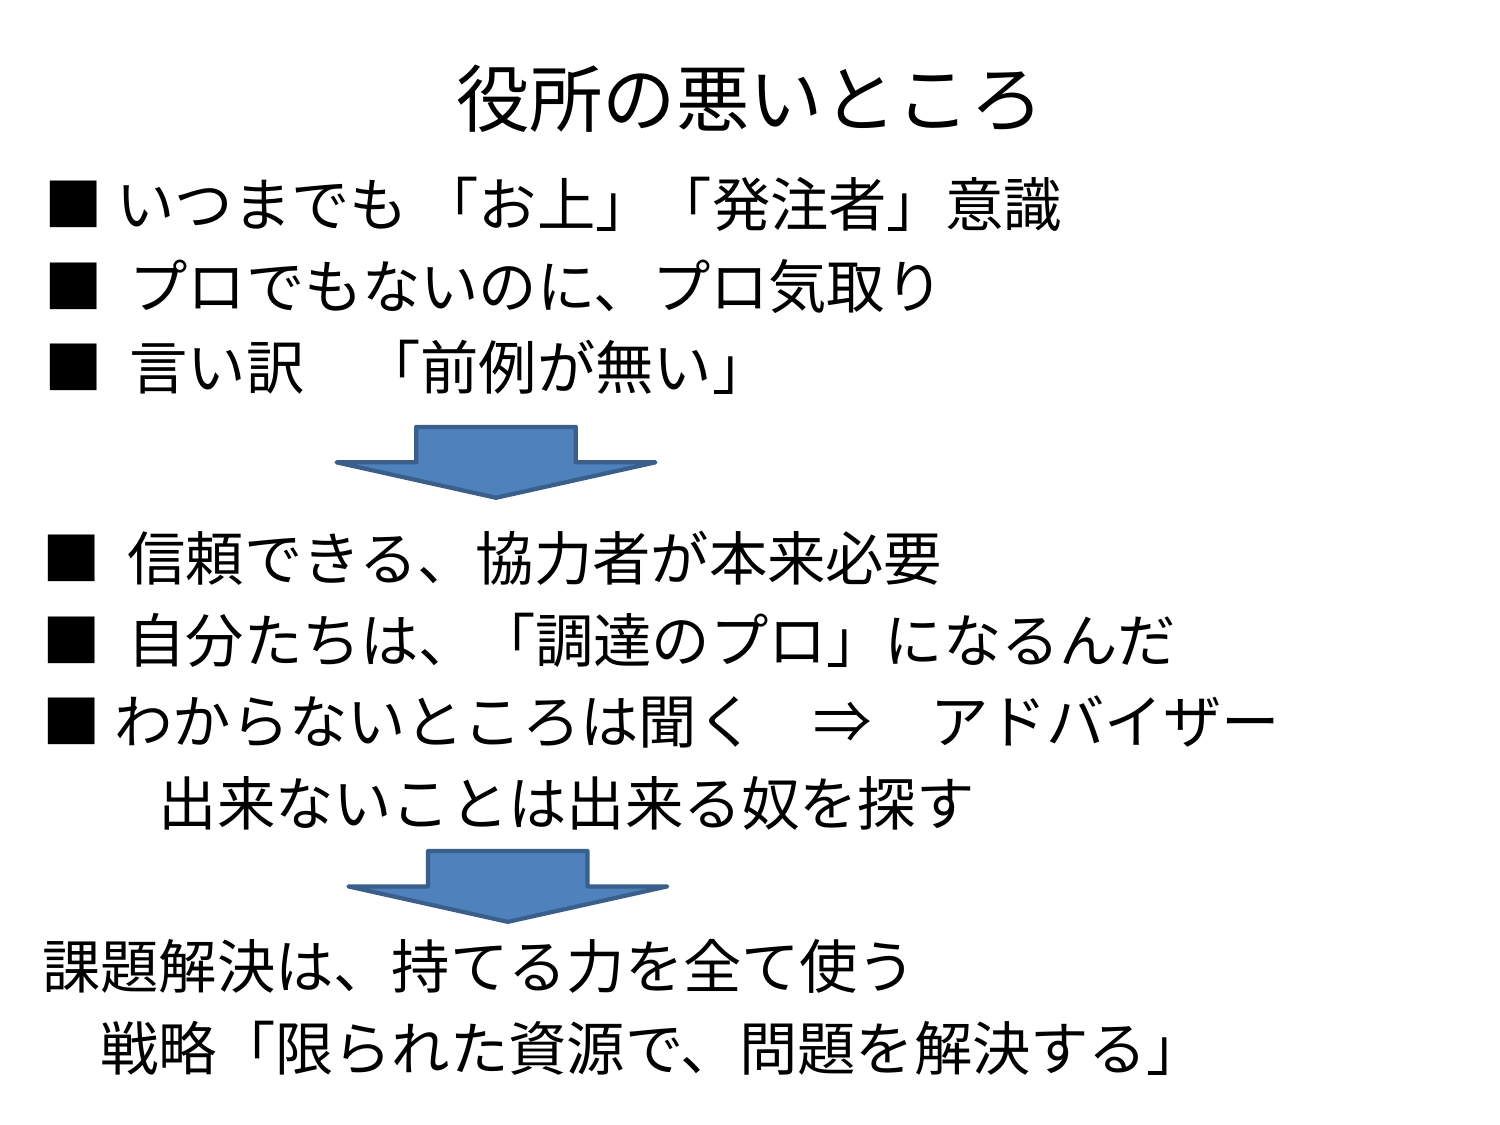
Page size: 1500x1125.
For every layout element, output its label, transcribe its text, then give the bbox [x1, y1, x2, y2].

text_box [346, 848, 670, 924]
title 役所の悪いところ [75, 45, 1425, 149]
text_box ■ 信頼できる、協力者が本来必要 ■ 自分たちは、「調達のプロ」になるんだ ■わからないところは聞く ⇒ アドバイザー 出来ないことは出来る奴を探す 課題解決は、持てる力を全て使う 戦略「限られた資源で、問題を解決する」 [27, 515, 1419, 1125]
list ■いつまでも 「お上」「発注者」意識 ■ プロでもないのに、プロ気取り ■ 言い訳 「前例が無い」 [29, 160, 1471, 445]
text_box [334, 424, 658, 500]
